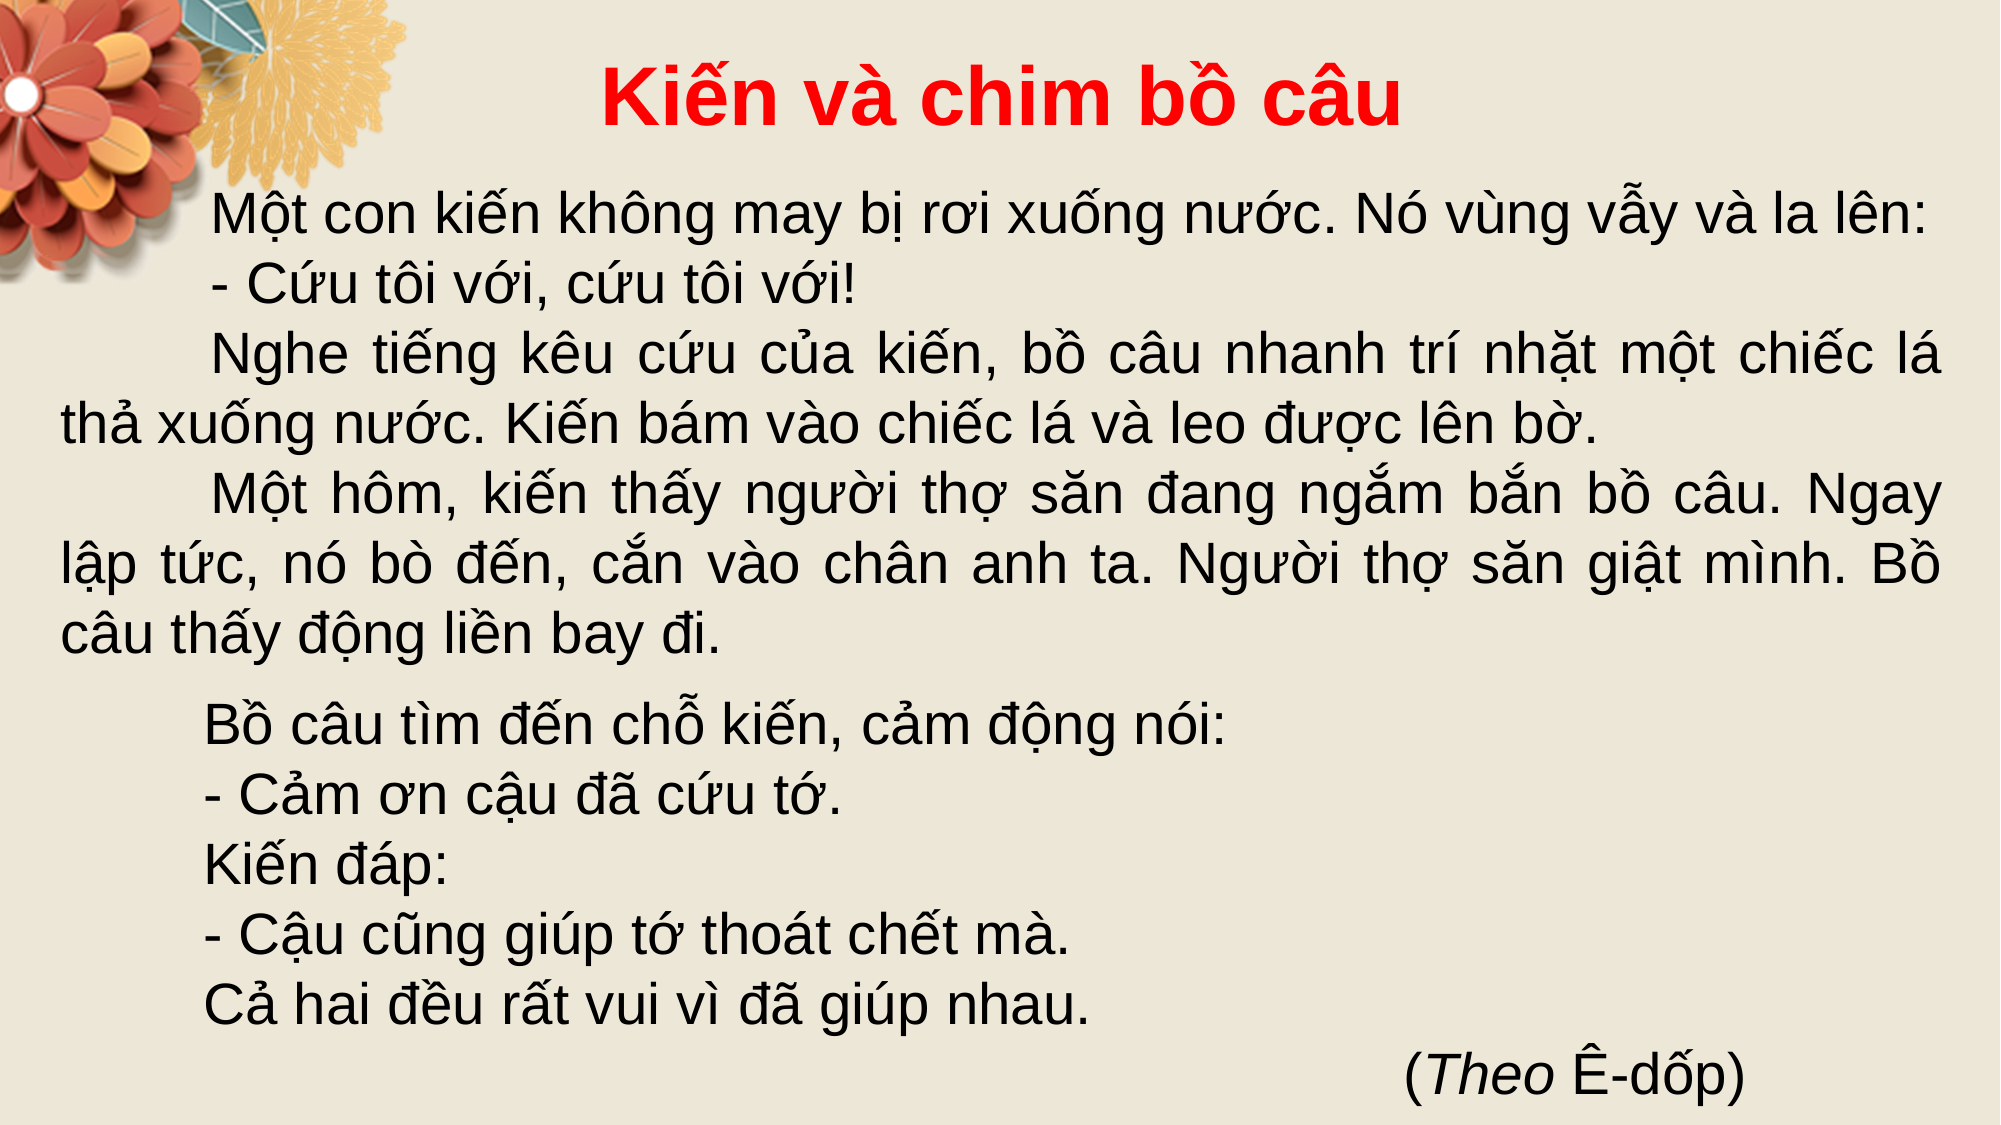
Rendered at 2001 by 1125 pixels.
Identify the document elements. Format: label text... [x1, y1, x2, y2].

text_box Kiến và chim bồ câu [585, 34, 1420, 150]
text_box Một con kiến không may bị rơi xuống nước. Nó vùng vẫy và la lên: - Cứu tôi với, cứu tôi với! Nghe tiếng kêu cứu của kiến, bồ câu nhanh trí nhặt một chiếc lá thả xuống nước. Kiến bám vào chiếc lá và leo được lên bờ. Một hôm, kiến thấy người thợ săn đang ngắm bắn bồ câu. Ngay lập tức, nó bò đến, cắn vào chân anh ta. Người thợ săn giật mình. Bồ câu thấy động liền bay đi. [45, 167, 1960, 673]
picture [0, 0, 417, 336]
text_box Bồ câu tìm đến chỗ kiến, cảm động nói: - Cảm ơn cậu đã cứu tớ. Kiến đáp: - Cậu cũng giúp tớ thoát chết mà. Cả hai đều rất vui vì đã giúp nhau. (Theo Ê-dốp) [0, 678, 1832, 1114]
